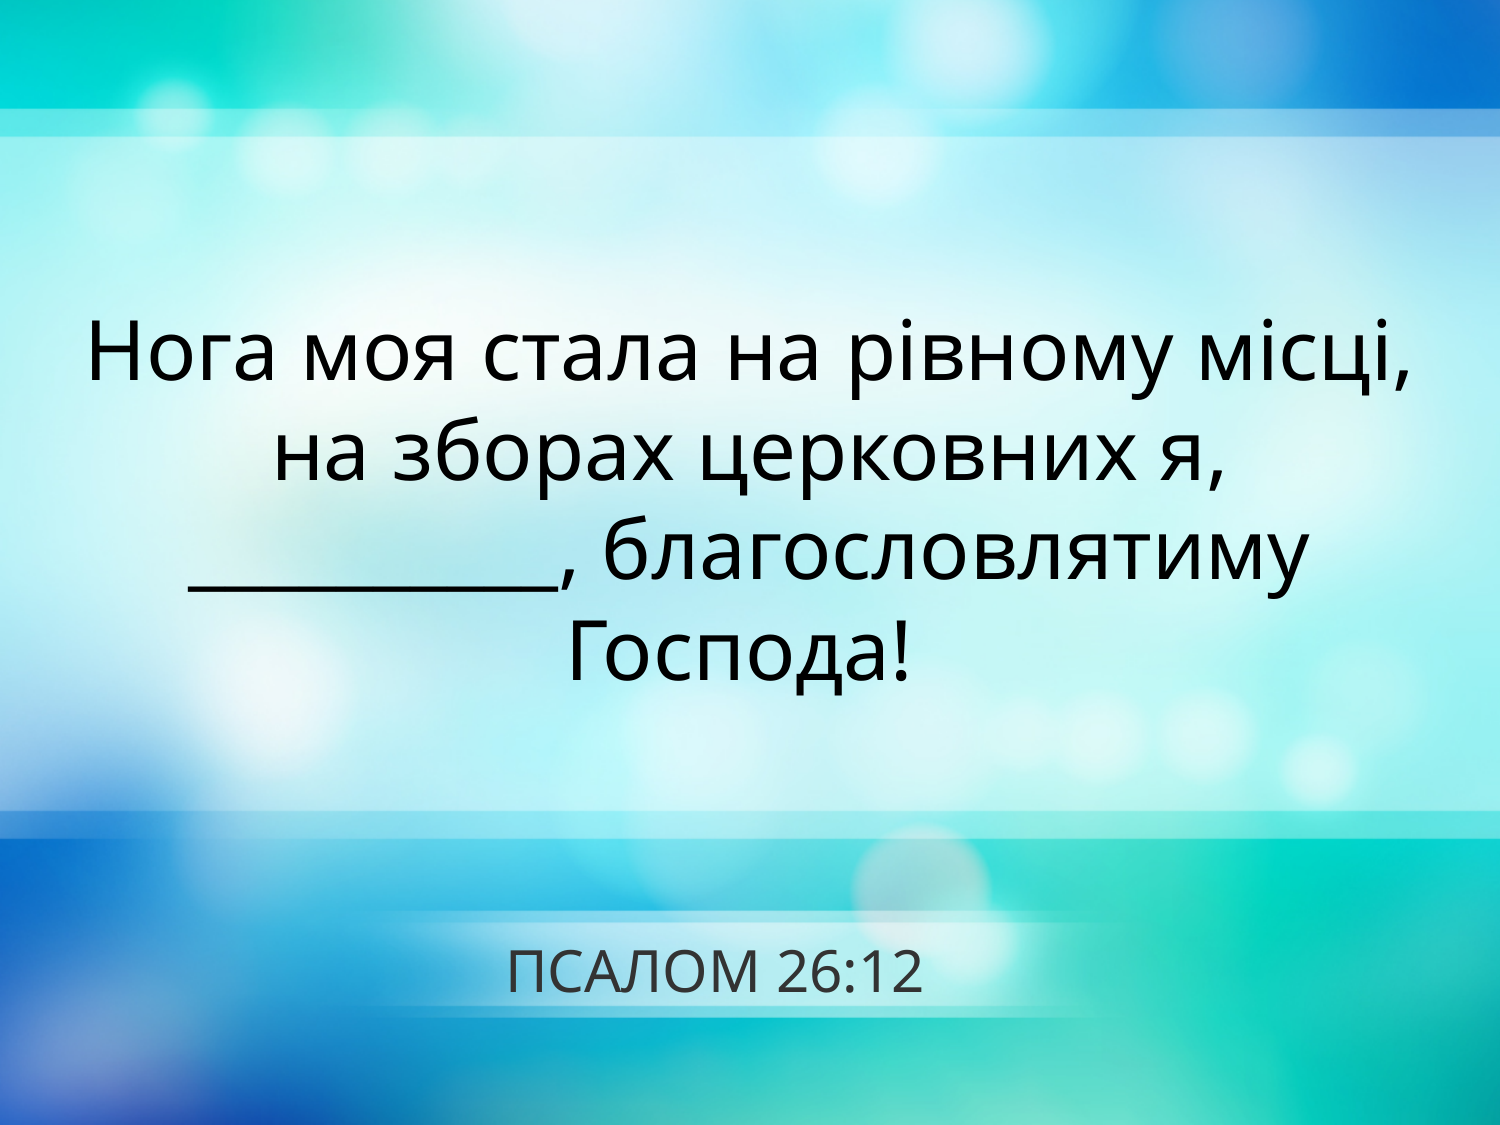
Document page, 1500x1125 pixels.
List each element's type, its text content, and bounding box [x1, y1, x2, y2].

text_box Нога моя стала на рівному місці, на зборах церковних я, __________, благословлятиму Господа! [53, 184, 1447, 705]
title ПСАЛОМ 26:12 [490, 940, 987, 1012]
picture [0, 0, 1500, 1125]
